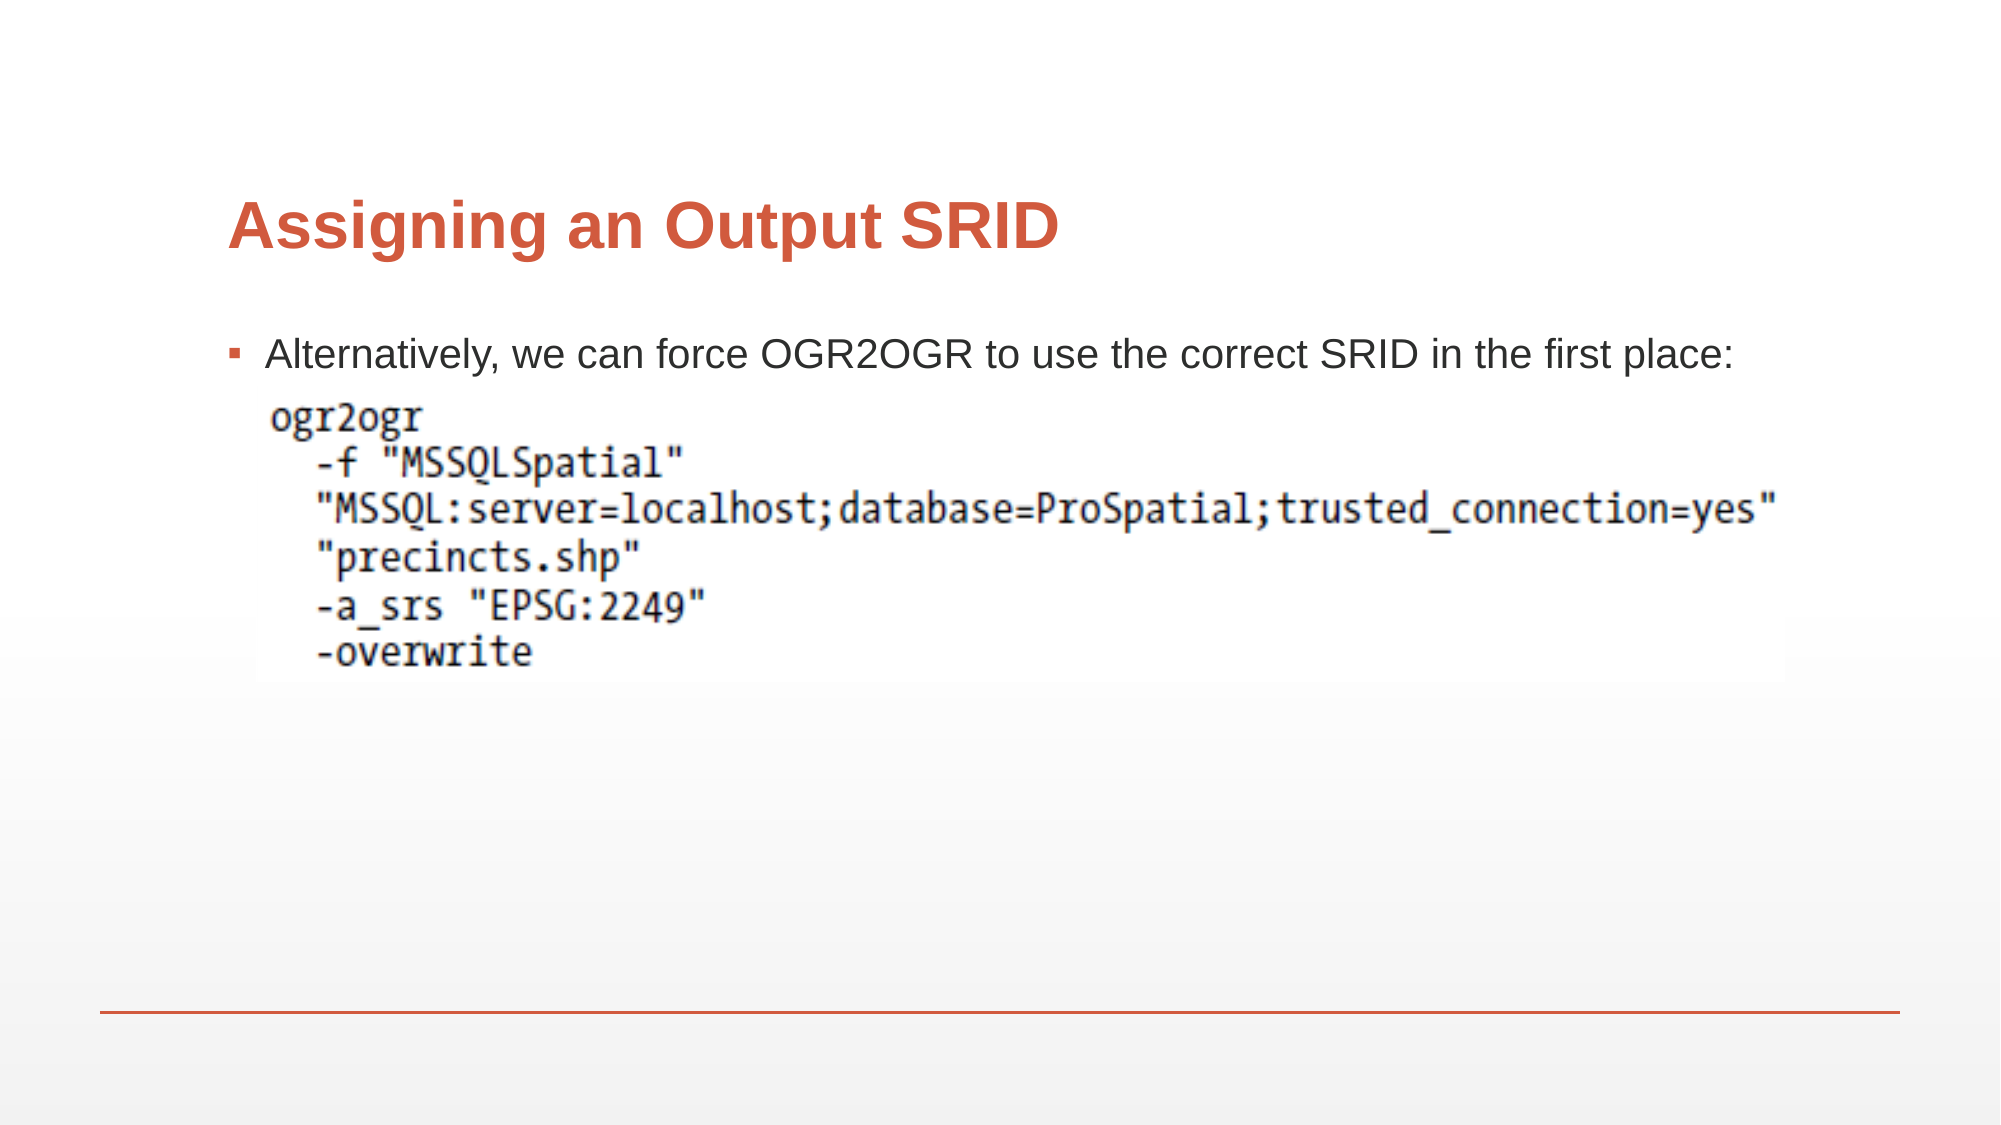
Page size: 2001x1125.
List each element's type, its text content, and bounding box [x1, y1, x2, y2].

list Alternatively, we can force OGR2OGR to use the correct SRID in the first place: [212, 324, 1788, 1025]
picture [256, 386, 1785, 682]
title Assigning an Output SRID [212, 82, 1788, 271]
